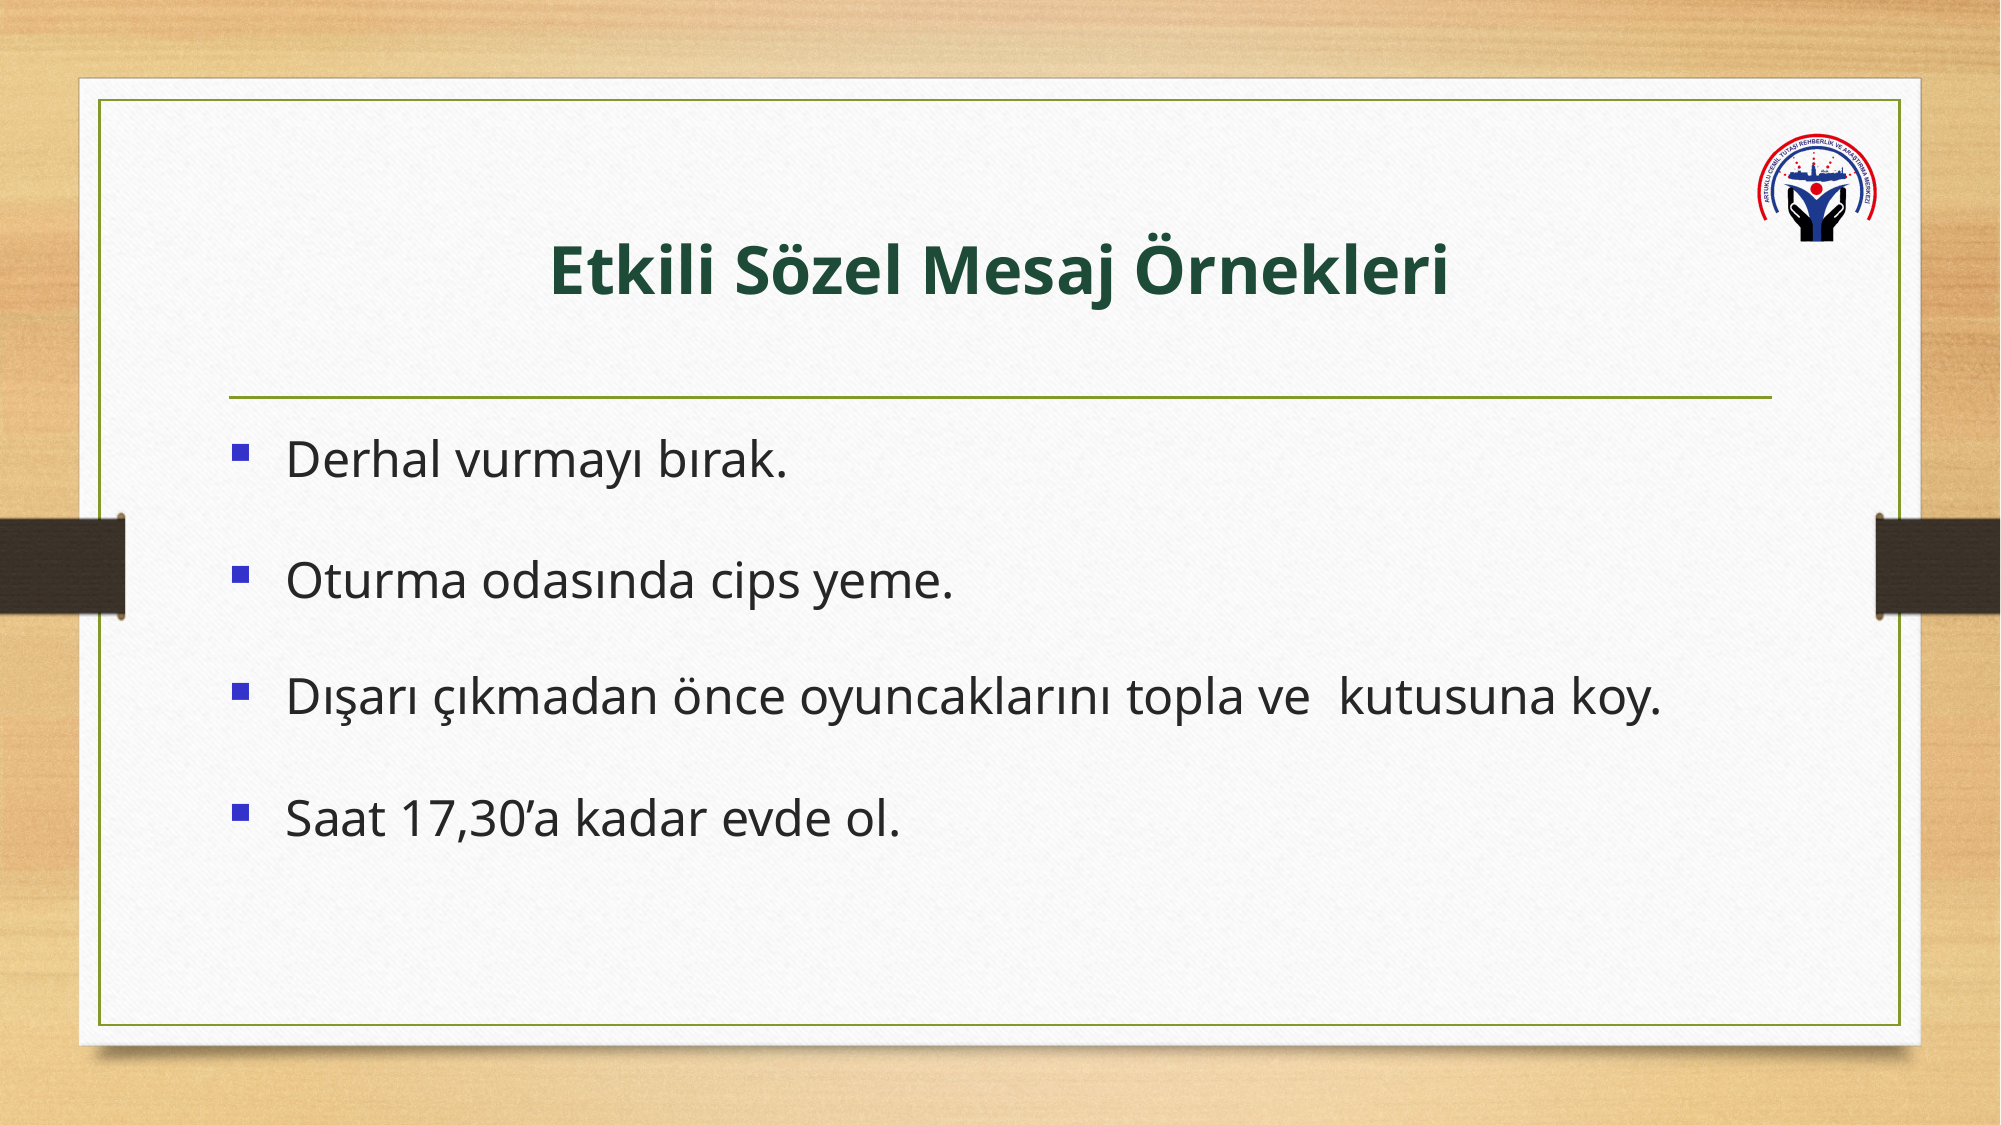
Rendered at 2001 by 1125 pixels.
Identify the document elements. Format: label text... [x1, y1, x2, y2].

picture [0, 0, 2001, 1125]
title Etkili Sözel Mesaj Örnekleri [212, 161, 1788, 375]
list Derhal vurmayı bırak. Oturma odasında cips yeme. Dışarı çıkmadan önce oyuncaklarını topla ve kutusuna koy. Saat 17,30’a kadar evde ol. [212, 419, 1788, 964]
